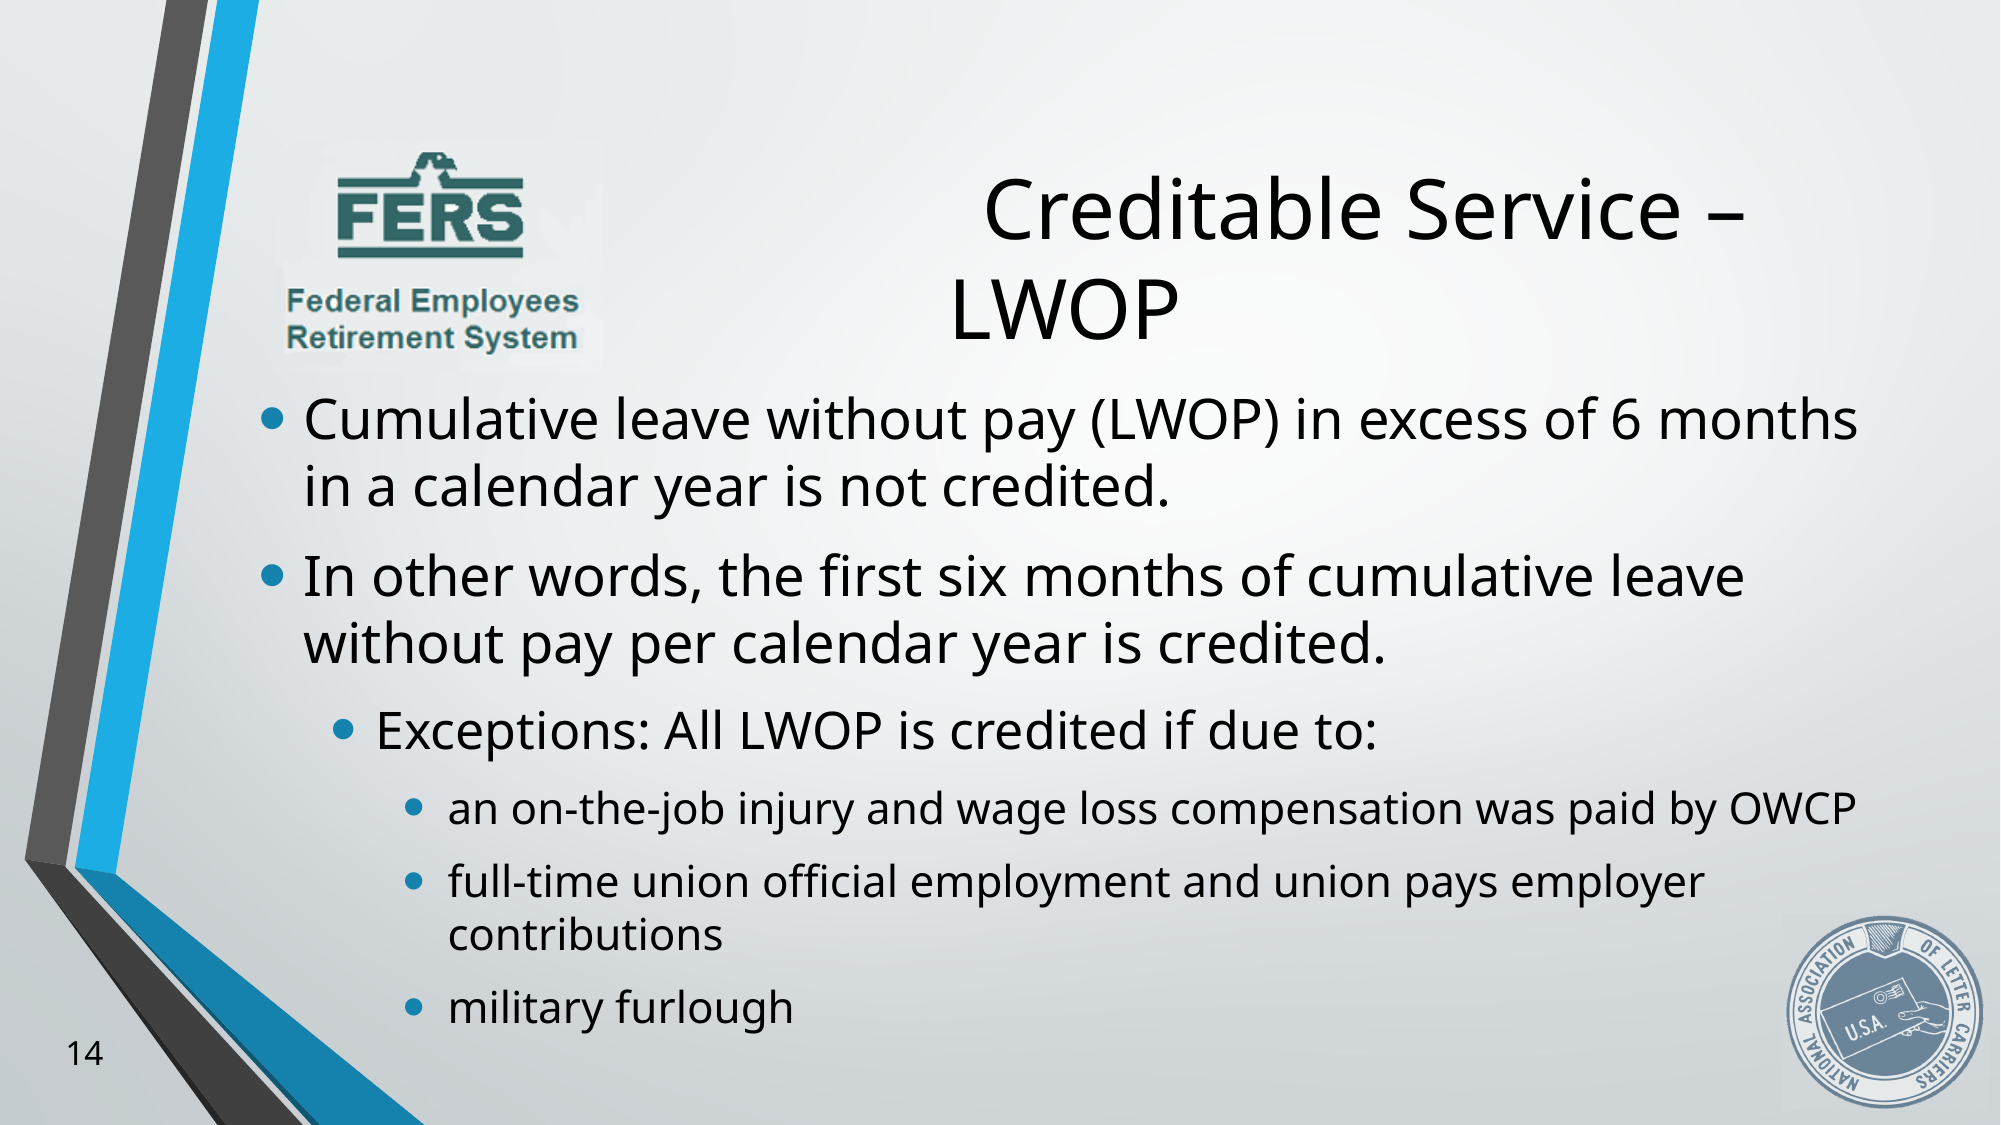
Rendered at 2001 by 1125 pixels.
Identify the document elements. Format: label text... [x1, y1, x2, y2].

title Creditable Service – LWOP [243, 112, 1887, 371]
slide_number 14 [27, 1025, 119, 1085]
picture [273, 140, 603, 373]
list Cumulative leave without pay (LWOP) in excess of 6 months in a calendar year is not credited. In other words, the first six months of cumulative leave without pay per calendar year is credited. Exceptions: All LWOP is credited if due to: an on-the-job injury and wage loss compensation was paid by OWCP full-time union official employment and union pays employer contributions military furlough [243, 371, 1887, 1045]
